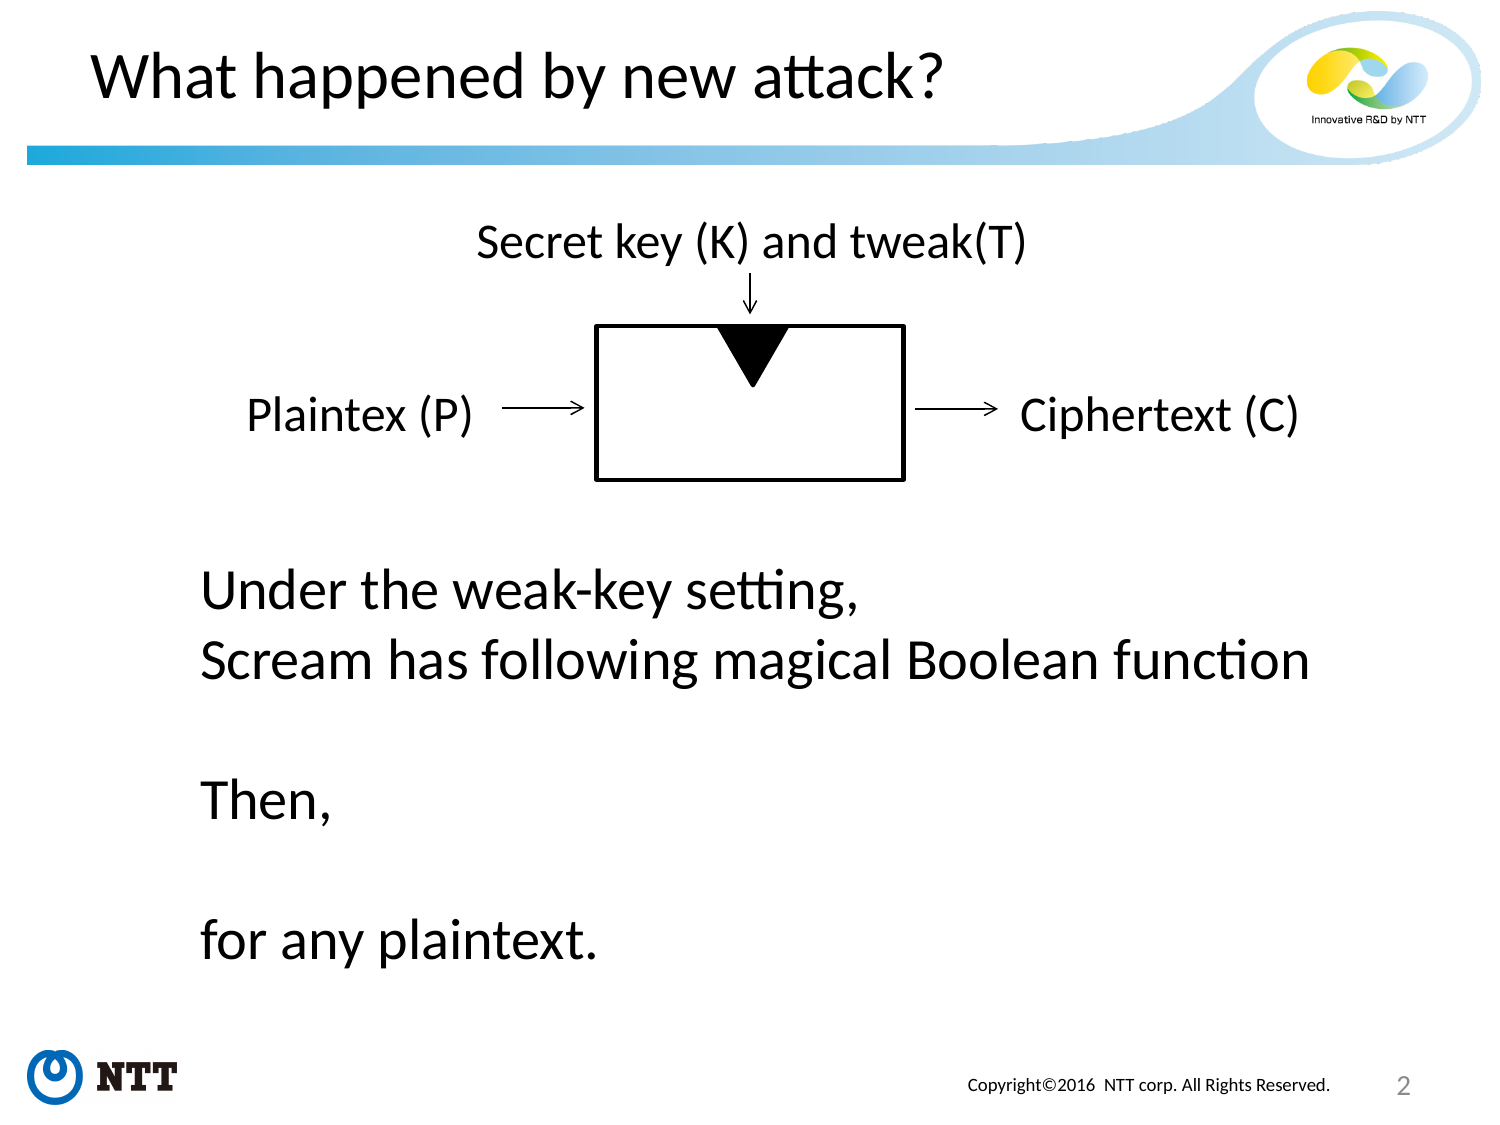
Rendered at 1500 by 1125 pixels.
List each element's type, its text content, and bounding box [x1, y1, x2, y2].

text_box Secret key (K) and tweak(T) [461, 200, 1044, 276]
title What happened by new attack? [75, 37, 1199, 106]
picture [27, 1050, 177, 1105]
text_box [594, 324, 906, 482]
text_box Ciphertext (C) [1005, 374, 1316, 450]
picture [27, 11, 1481, 165]
text_box [716, 324, 790, 388]
text_box Plaintex (P) [231, 374, 490, 450]
